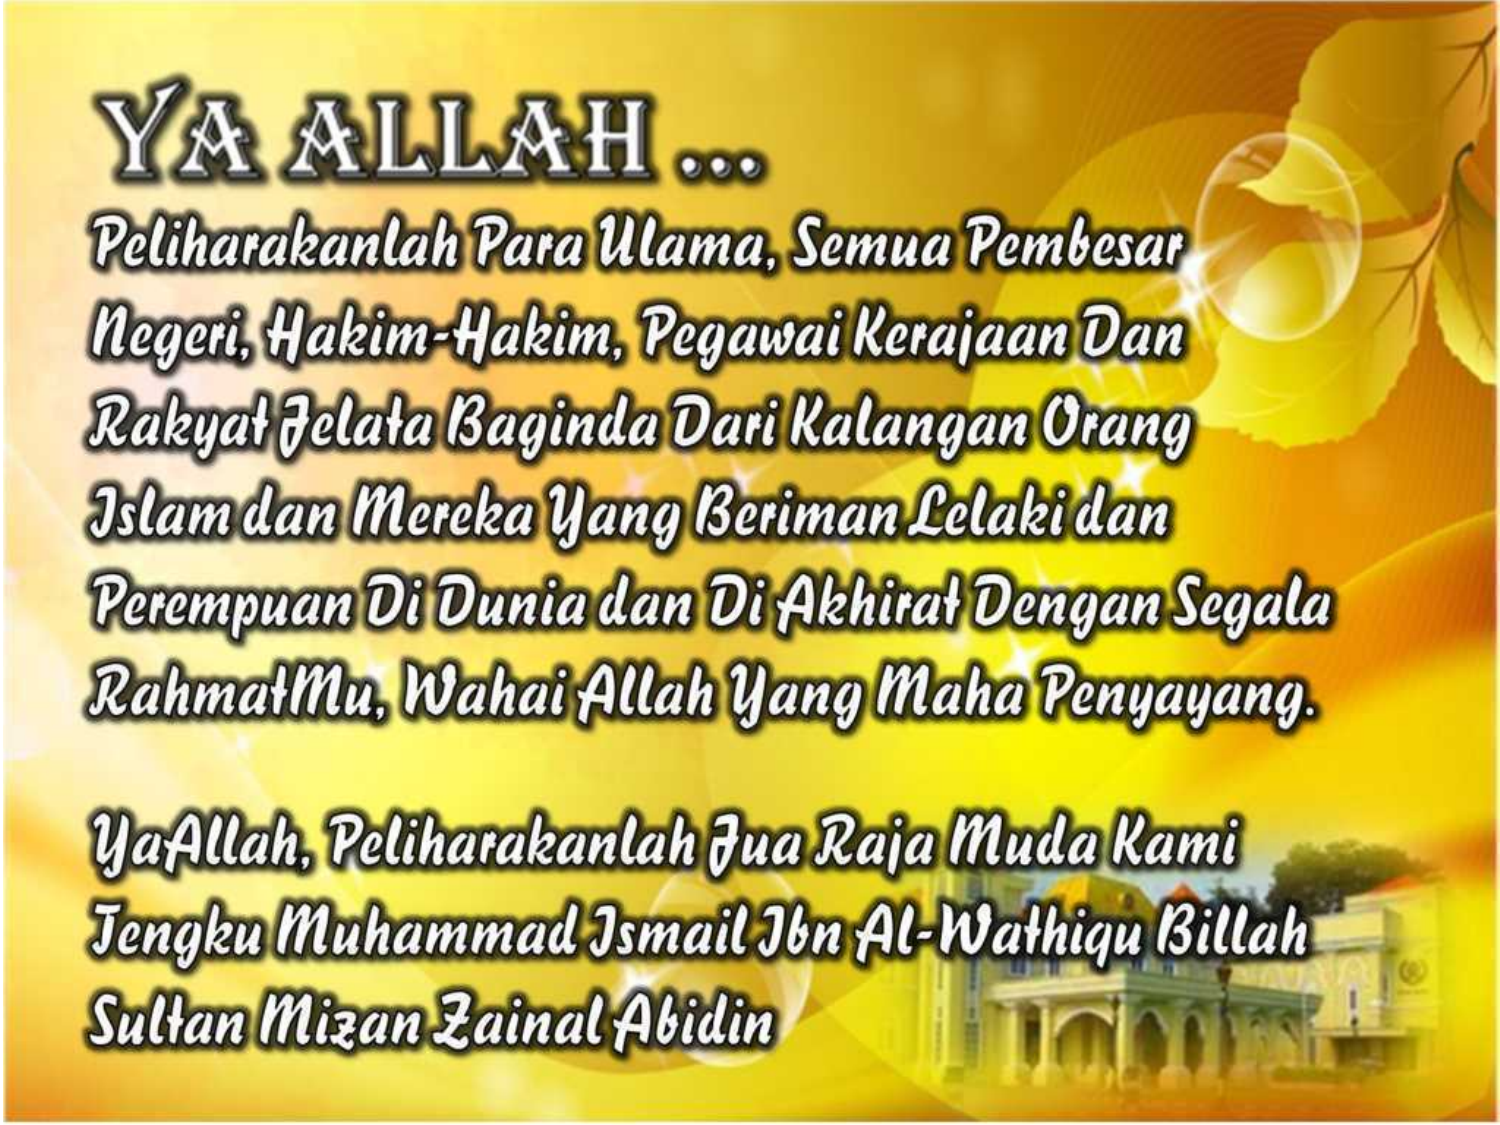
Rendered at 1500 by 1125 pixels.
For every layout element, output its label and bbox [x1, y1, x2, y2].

list [3, 0, 1500, 1125]
